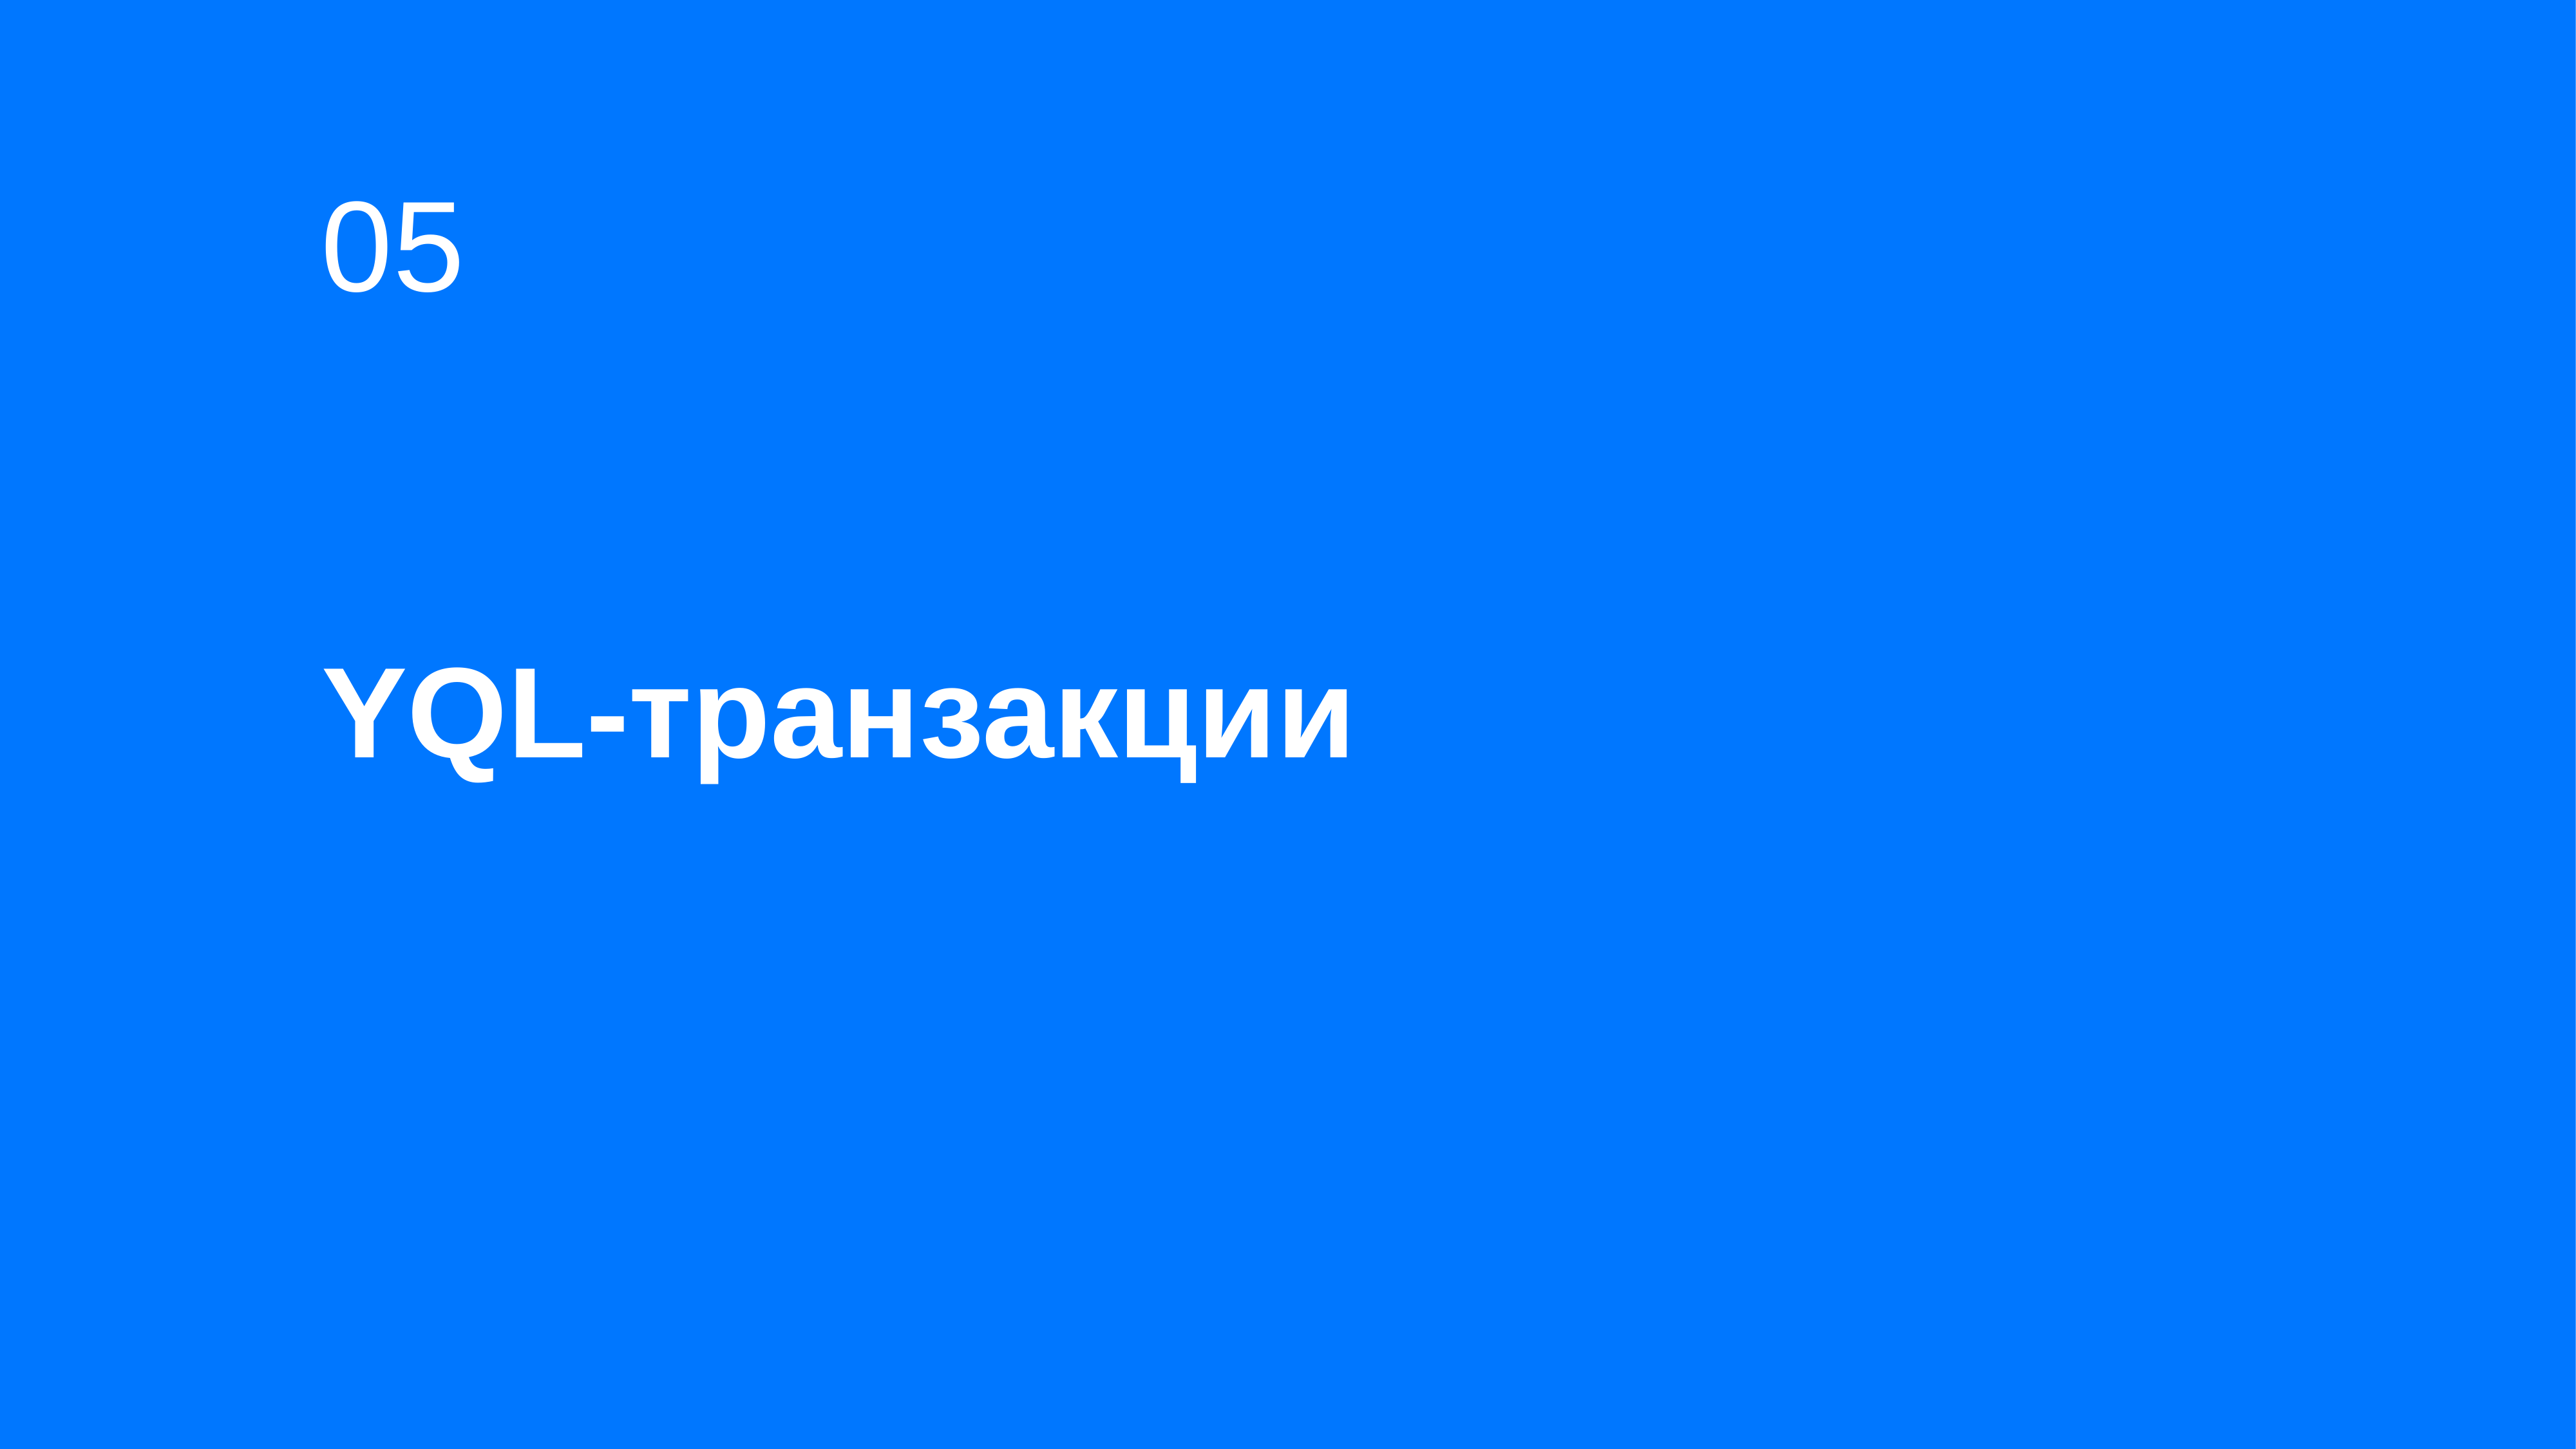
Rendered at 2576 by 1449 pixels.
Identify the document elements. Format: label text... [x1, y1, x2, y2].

text_box 05 [321, 162, 670, 317]
title YQL-транзакции [321, 404, 2256, 985]
